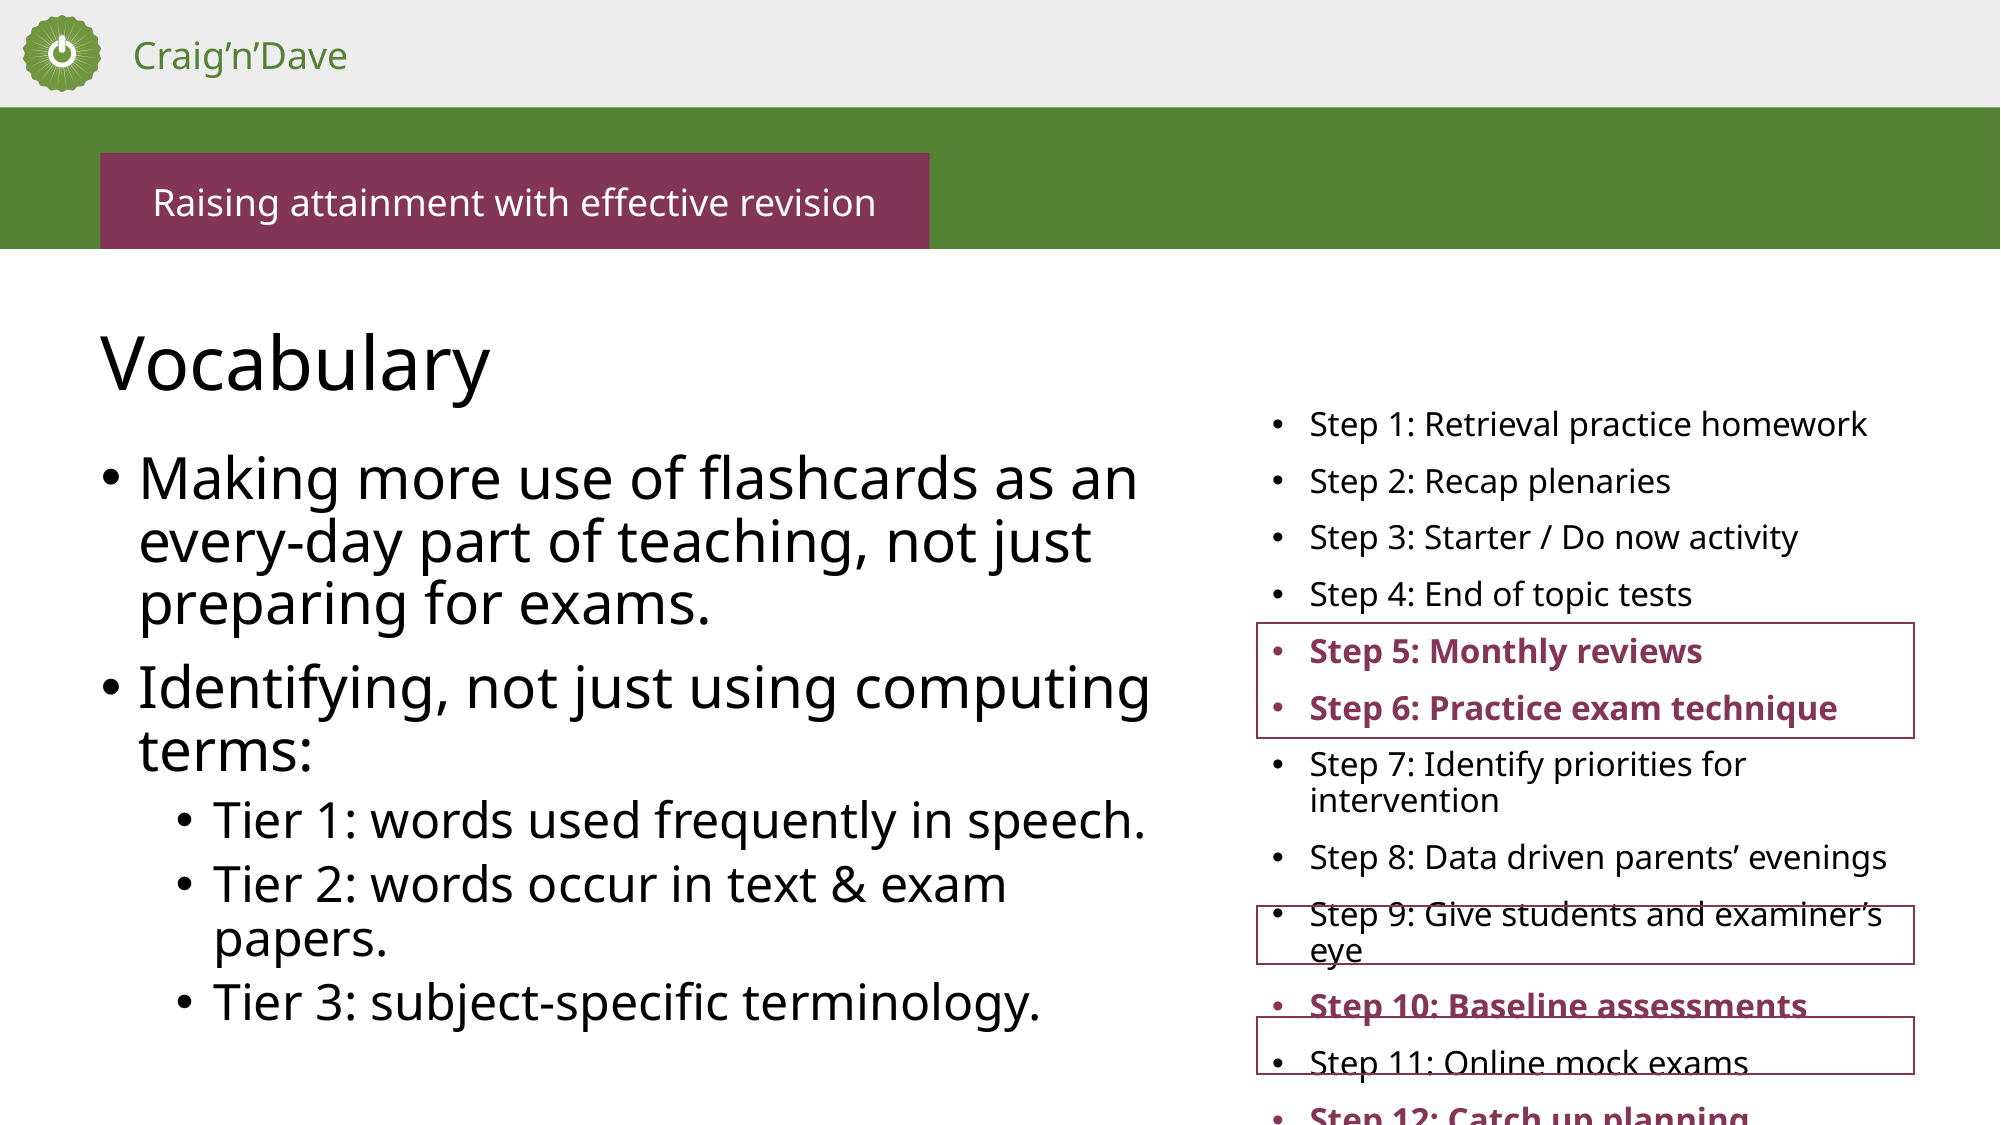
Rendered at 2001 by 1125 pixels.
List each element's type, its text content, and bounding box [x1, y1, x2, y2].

list Making more use of flashcards as an every-day part of teaching, not just preparing for exams. Identifying, not just using computing terms: Tier 1: words used frequently in speech. Tier 2: words occur in text & exam papers. Tier 3: subject-specific terminology. [86, 441, 1202, 1103]
text_box Step 1: Retrieval practice homework Step 2: Recap plenaries Step 3: Starter / Do now activity Step 4: End of topic tests Step 5: Monthly reviews Step 6: Practice exam technique Step 7: Identify priorities for intervention Step 8: Data driven parents’ evenings Step 9: Give students and examiner’s eye Step 10: Baseline assessments Step 11: Online mock exams Step 12: Catch up planning [1257, 400, 1928, 1062]
text_box [1256, 1016, 1915, 1075]
text_box [1256, 905, 1915, 965]
title Vocabulary [86, 318, 1812, 408]
text_box [1256, 622, 1915, 739]
picture [23, 15, 101, 92]
text_box Raising attainment with effective revision [99, 152, 931, 250]
